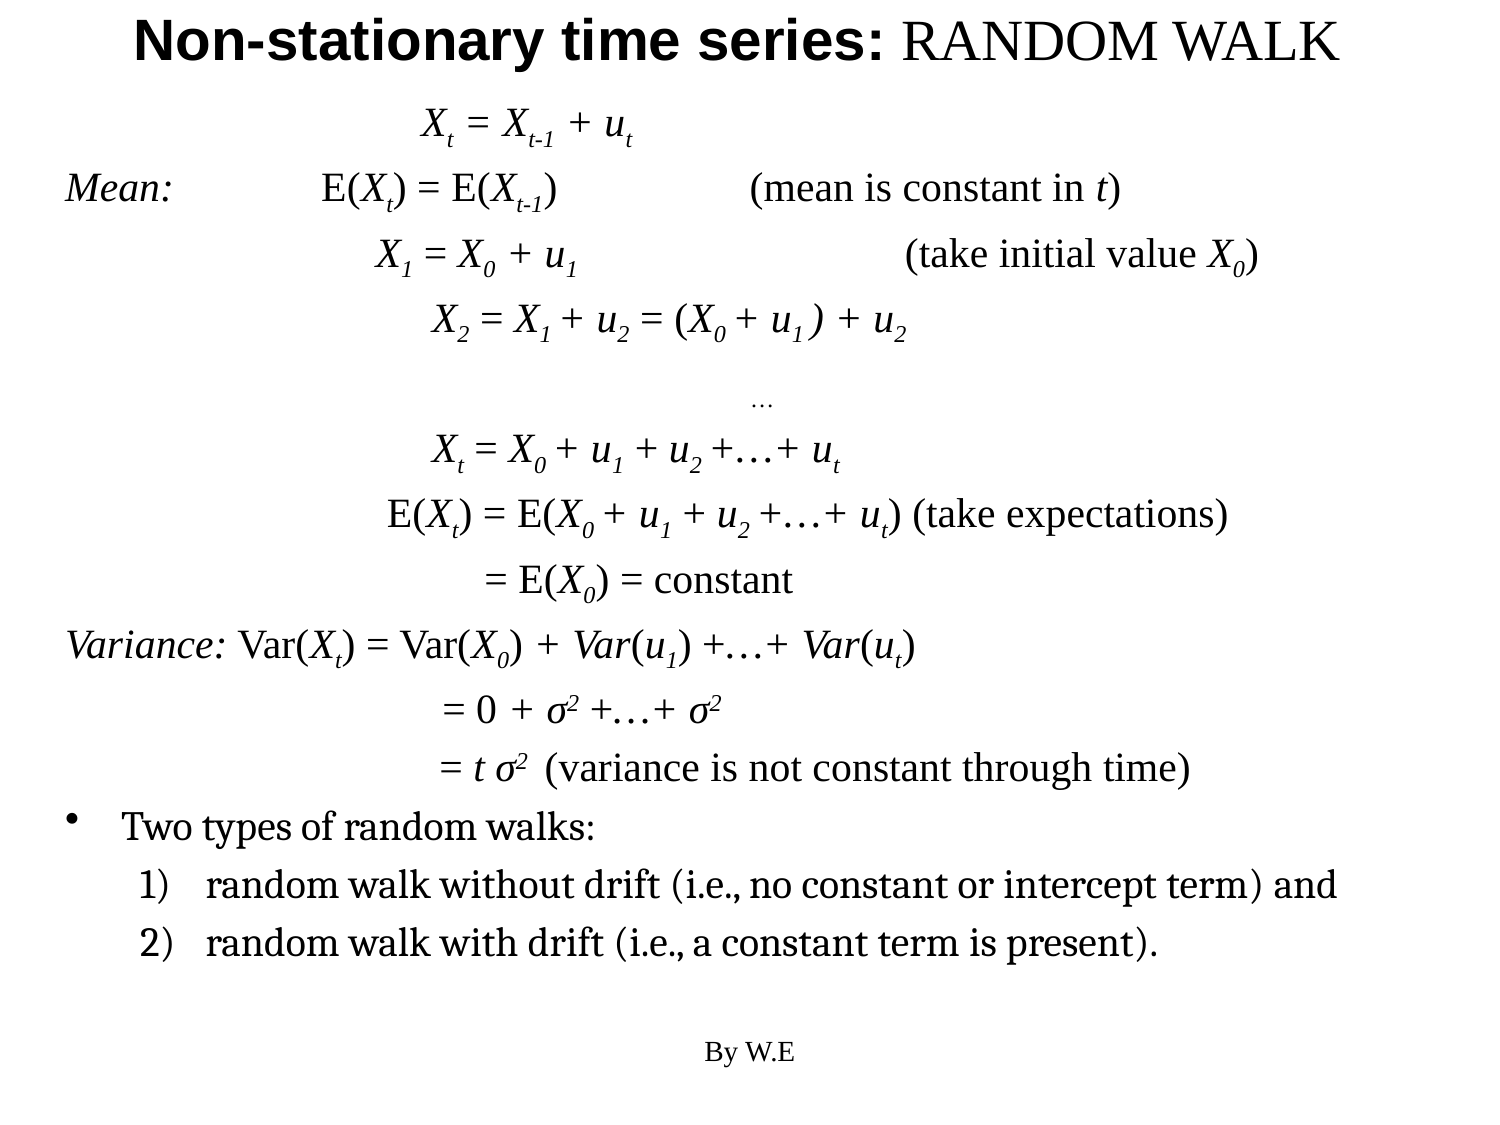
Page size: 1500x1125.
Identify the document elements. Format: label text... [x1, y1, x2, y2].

footer By W.E [512, 1025, 988, 1100]
list Xt = Xt-1 + ut Mean: E(Xt) = E(Xt-1) (mean is constant in t) X1 = X0 + u1 (take initial value X0) X2 = X1 + u2 = (X0 + u1 ) + u2 … Xt = X0 + u1 + u2 +…+ ut E(Xt) = E(X0 + u1 + u2 +…+ ut) (take expectations) = E(X0) = constant Variance: Var(Xt) = Var(X0) + Var(u1) +…+ Var(ut) = 0 + σ2 +…+ σ2 = t σ2 (variance is not constant through time) Two types of random walks: random walk without drift (i.e., no constant or intercept term) and random walk with drift (i.e., a constant term is present). [50, 87, 1475, 1100]
title Non-stationary time series: RANDOM WALK [99, 0, 1375, 75]
